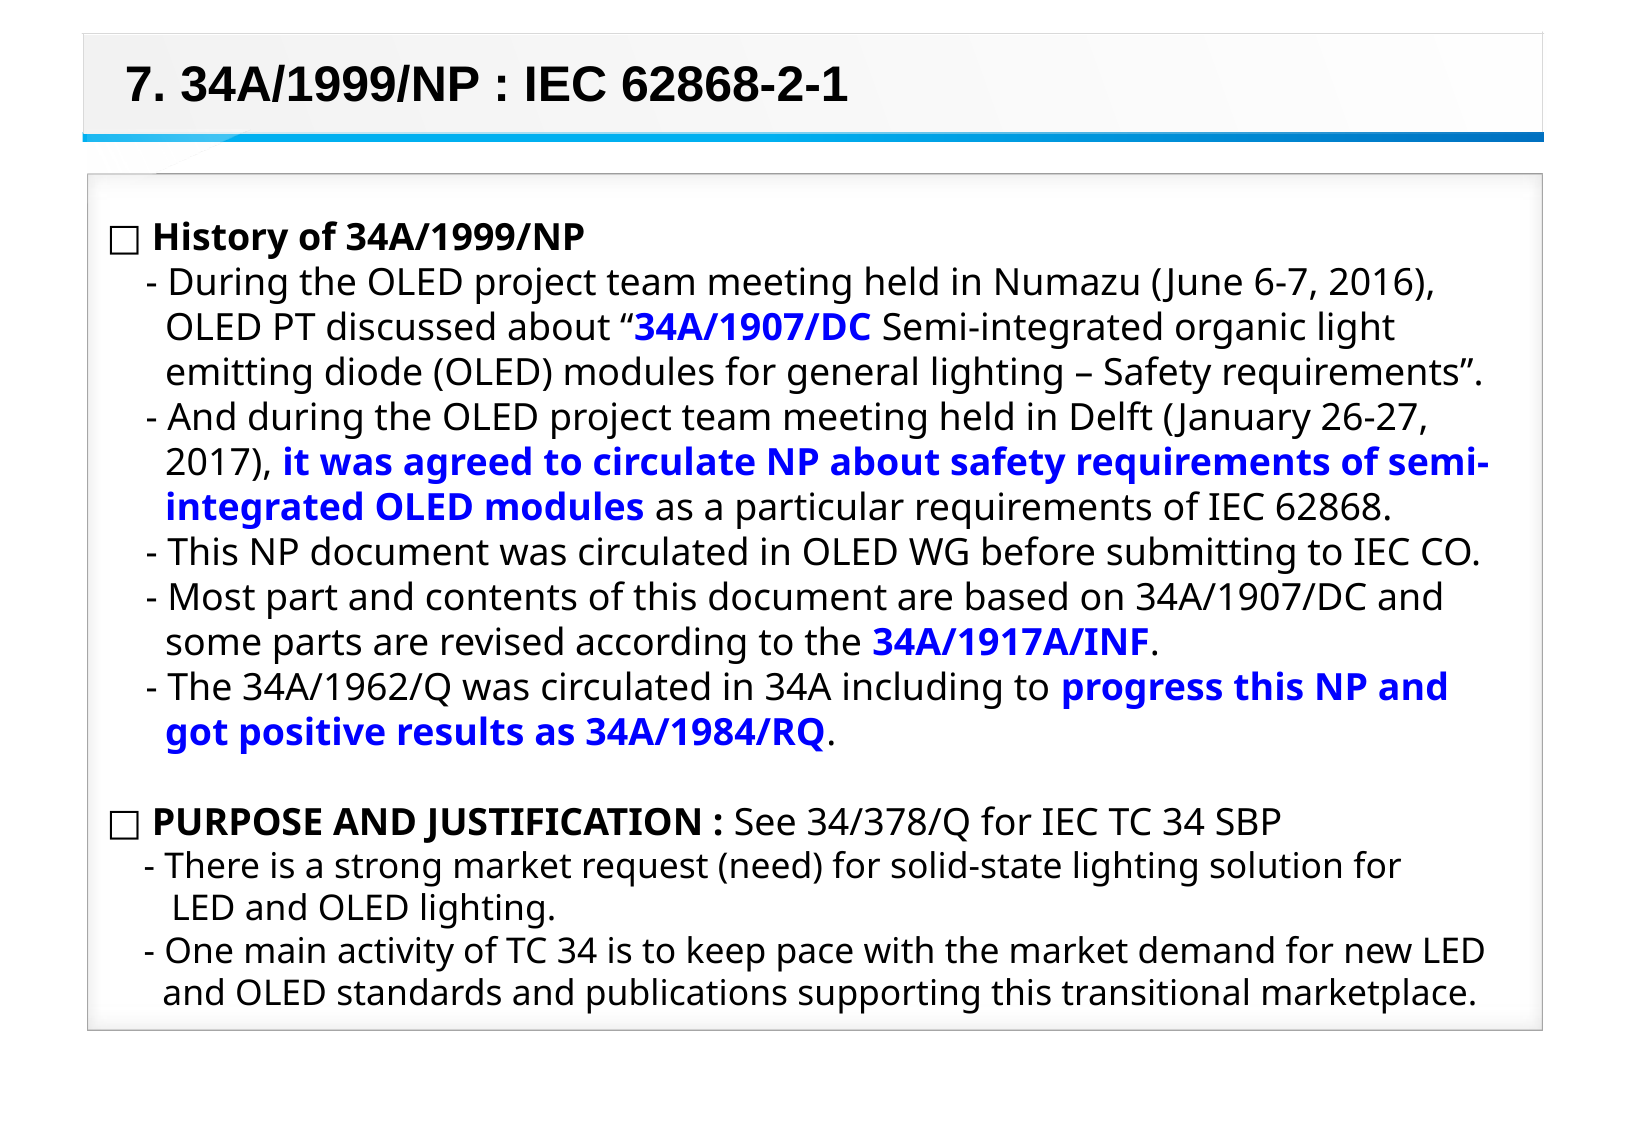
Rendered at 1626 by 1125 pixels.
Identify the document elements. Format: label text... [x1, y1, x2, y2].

text_box 7. 34A/1999/NP : IEC 62868-2-1 [110, 44, 865, 119]
picture [87, 129, 1543, 1031]
